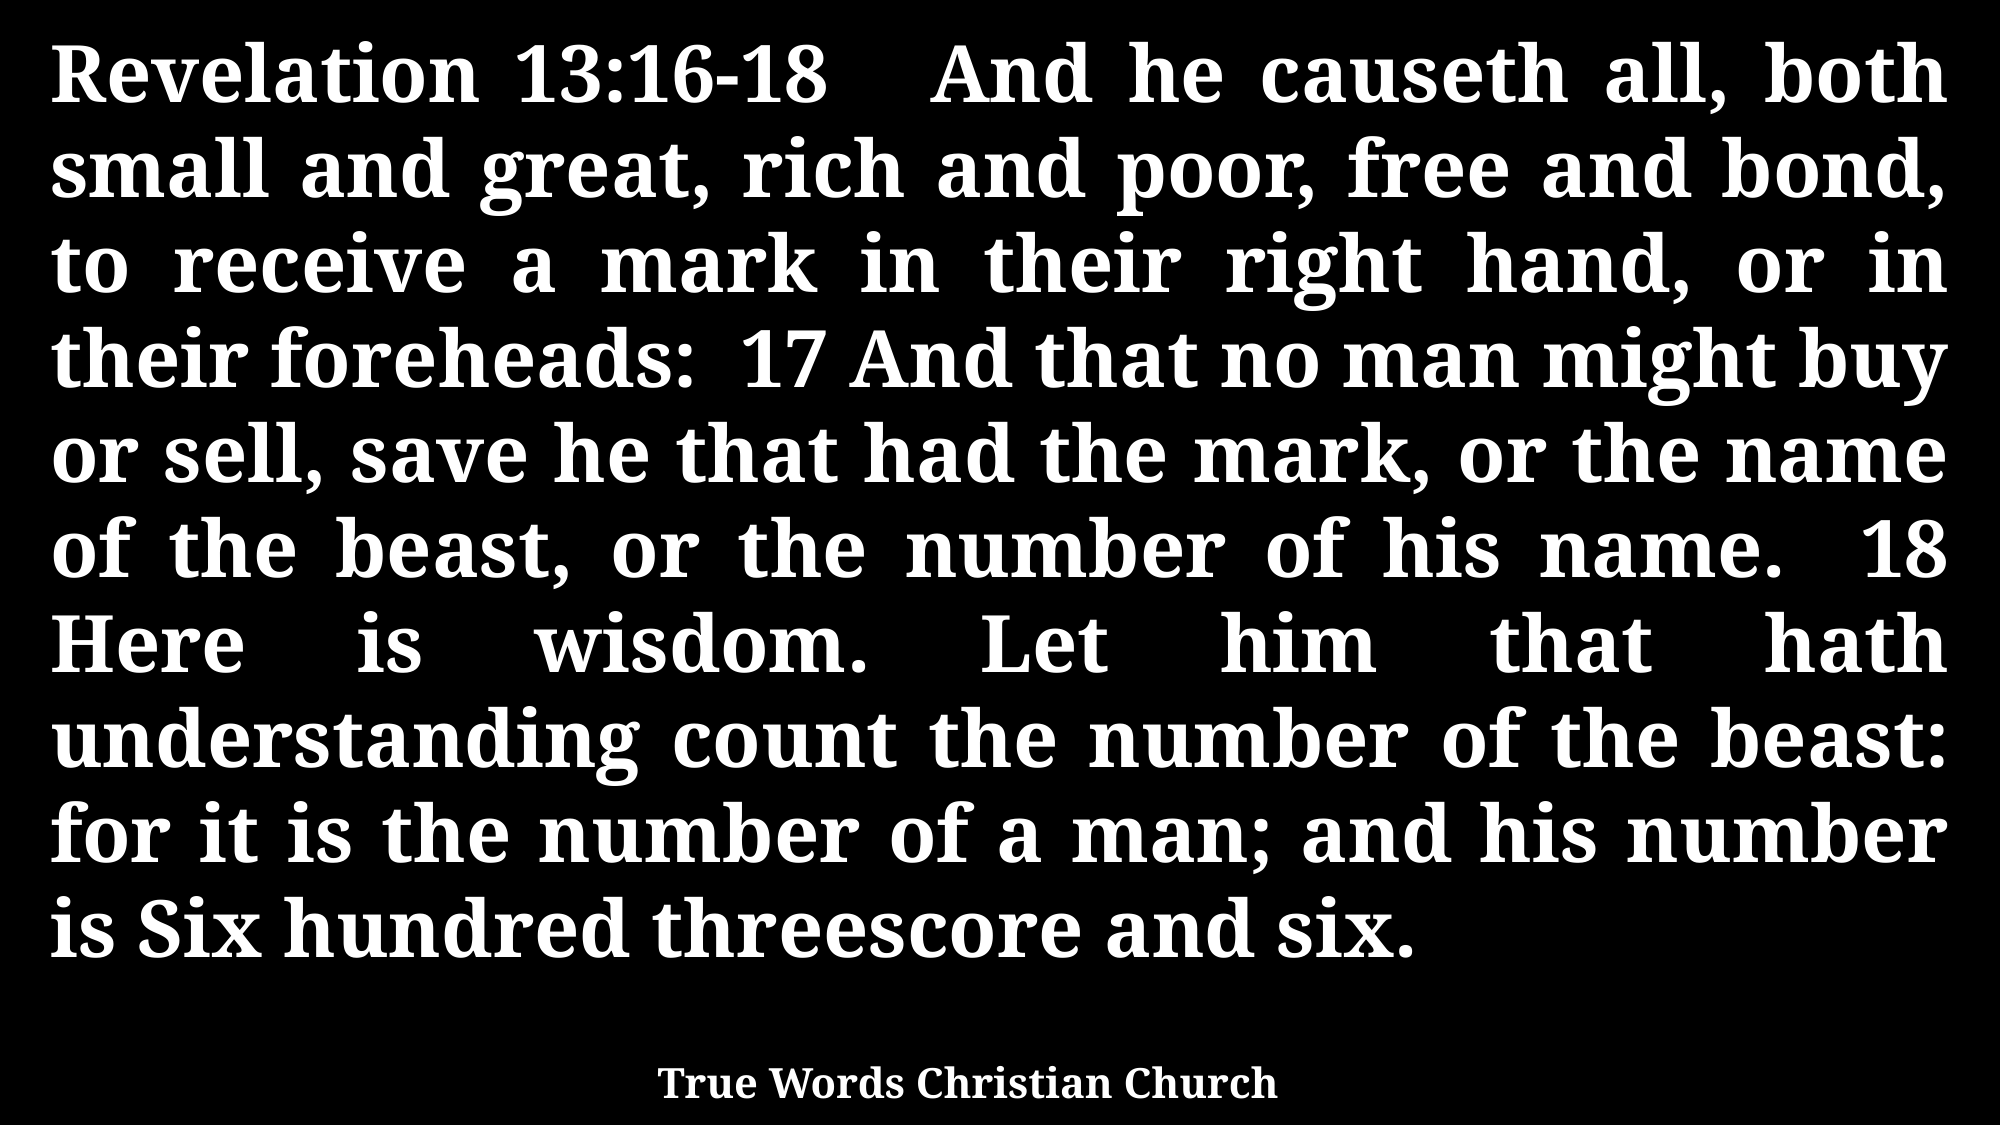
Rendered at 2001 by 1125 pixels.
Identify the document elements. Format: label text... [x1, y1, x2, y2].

text_box Revelation 13:16-18 And he causeth all, both small and great, rich and poor, free and bond, to receive a mark in their right hand, or in their foreheads: 17 And that no man might buy or sell, save he that had the mark, or the name of the beast, or the number of his name. 18 Here is wisdom. Let him that hath understanding count the number of the beast: for it is the number of a man; and his number is Six hundred threescore and six. [35, 15, 1965, 981]
text_box True Words Christian Church [642, 1049, 1294, 1114]
